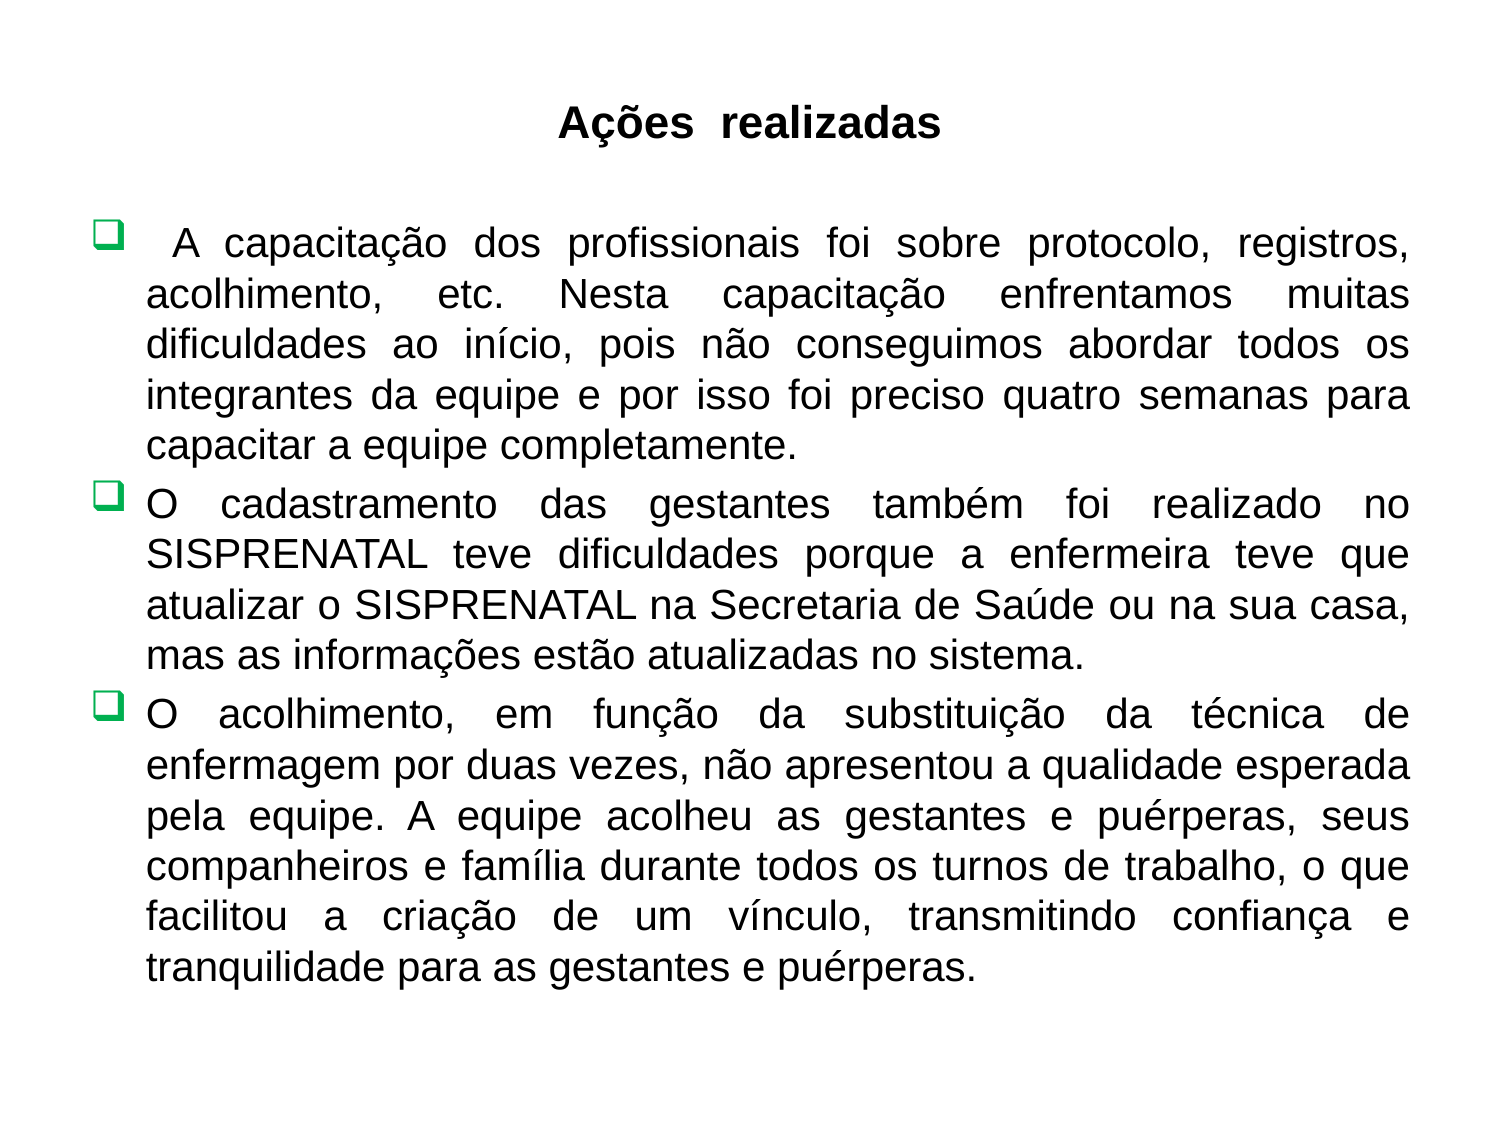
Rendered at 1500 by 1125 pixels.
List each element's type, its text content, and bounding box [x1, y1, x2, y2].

title Ações realizadas [75, 45, 1425, 197]
list A capacitação dos profissionais foi sobre protocolo, registros, acolhimento, etc. Nesta capacitação enfrentamos muitas dificuldades ao início, pois não conseguimos abordar todos os integrantes da equipe e por isso foi preciso quatro semanas para capacitar a equipe completamente. O cadastramento das gestantes também foi realizado no SISPRENATAL teve dificuldades porque a enfermeira teve que atualizar o SISPRENATAL na Secretaria de Saúde ou na sua casa, mas as informações estão atualizadas no sistema. O acolhimento, em função da substituição da técnica de enfermagem por duas vezes, não apresentou a qualidade esperada pela equipe. A equipe acolheu as gestantes e puérperas, seus companheiros e família durante todos os turnos de trabalho, o que facilitou a criação de um vínculo, transmitindo confiança e tranquilidade para as gestantes e puérperas. [75, 208, 1425, 1005]
